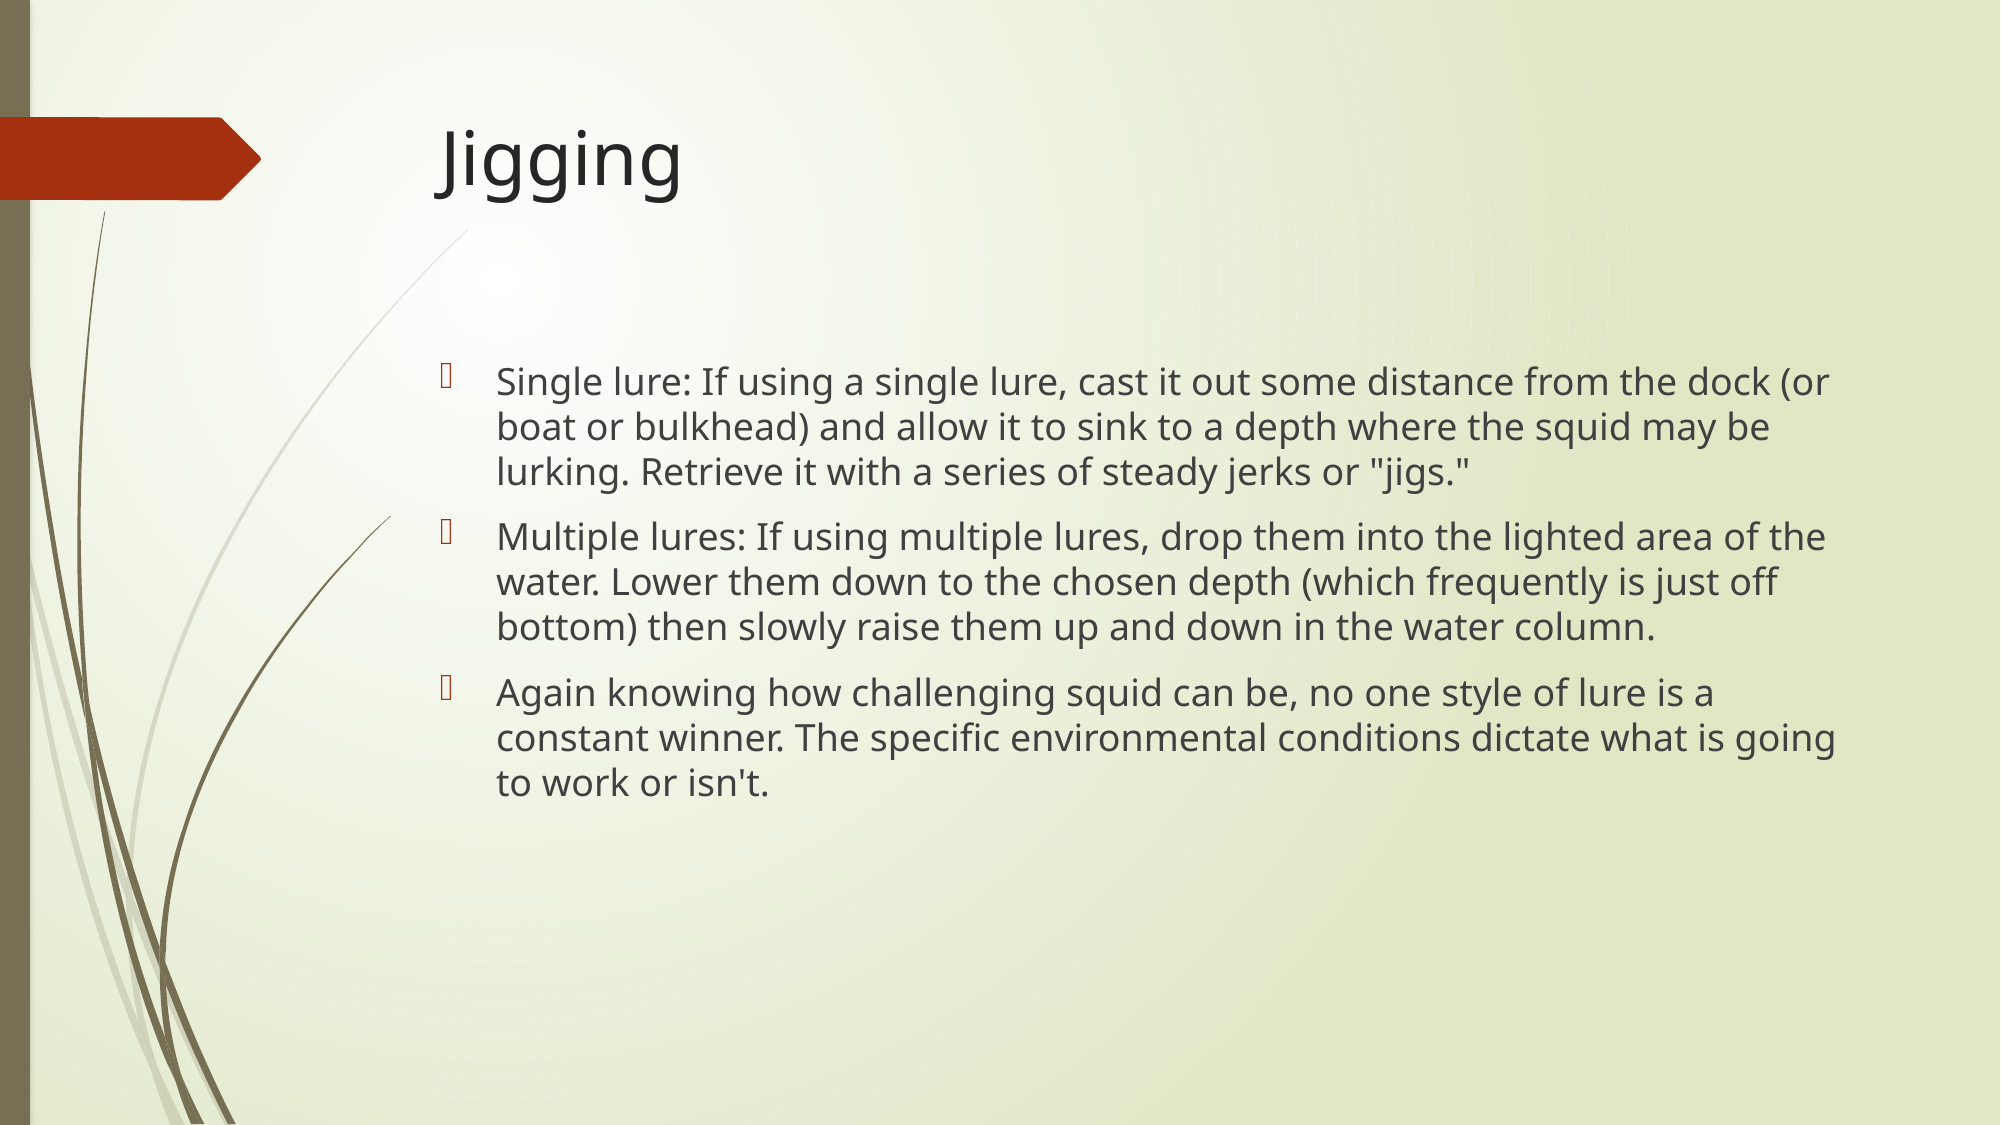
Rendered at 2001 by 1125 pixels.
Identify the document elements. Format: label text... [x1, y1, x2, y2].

list Single lure: If using a single lure, cast it out some distance from the dock (or boat or bulkhead) and allow it to sink to a depth where the squid may be lurking. Retrieve it with a series of steady jerks or "jigs." Multiple lures: If using multiple lures, drop them into the lighted area of the water. Lower them down to the chosen depth (which frequently is just off bottom) then slowly raise them up and down in the water column. Again knowing how challenging squid can be, no one style of lure is a constant winner. The specific environmental conditions dictate what is going to work or isn't. [424, 350, 1888, 970]
title Jigging [425, 102, 1888, 313]
